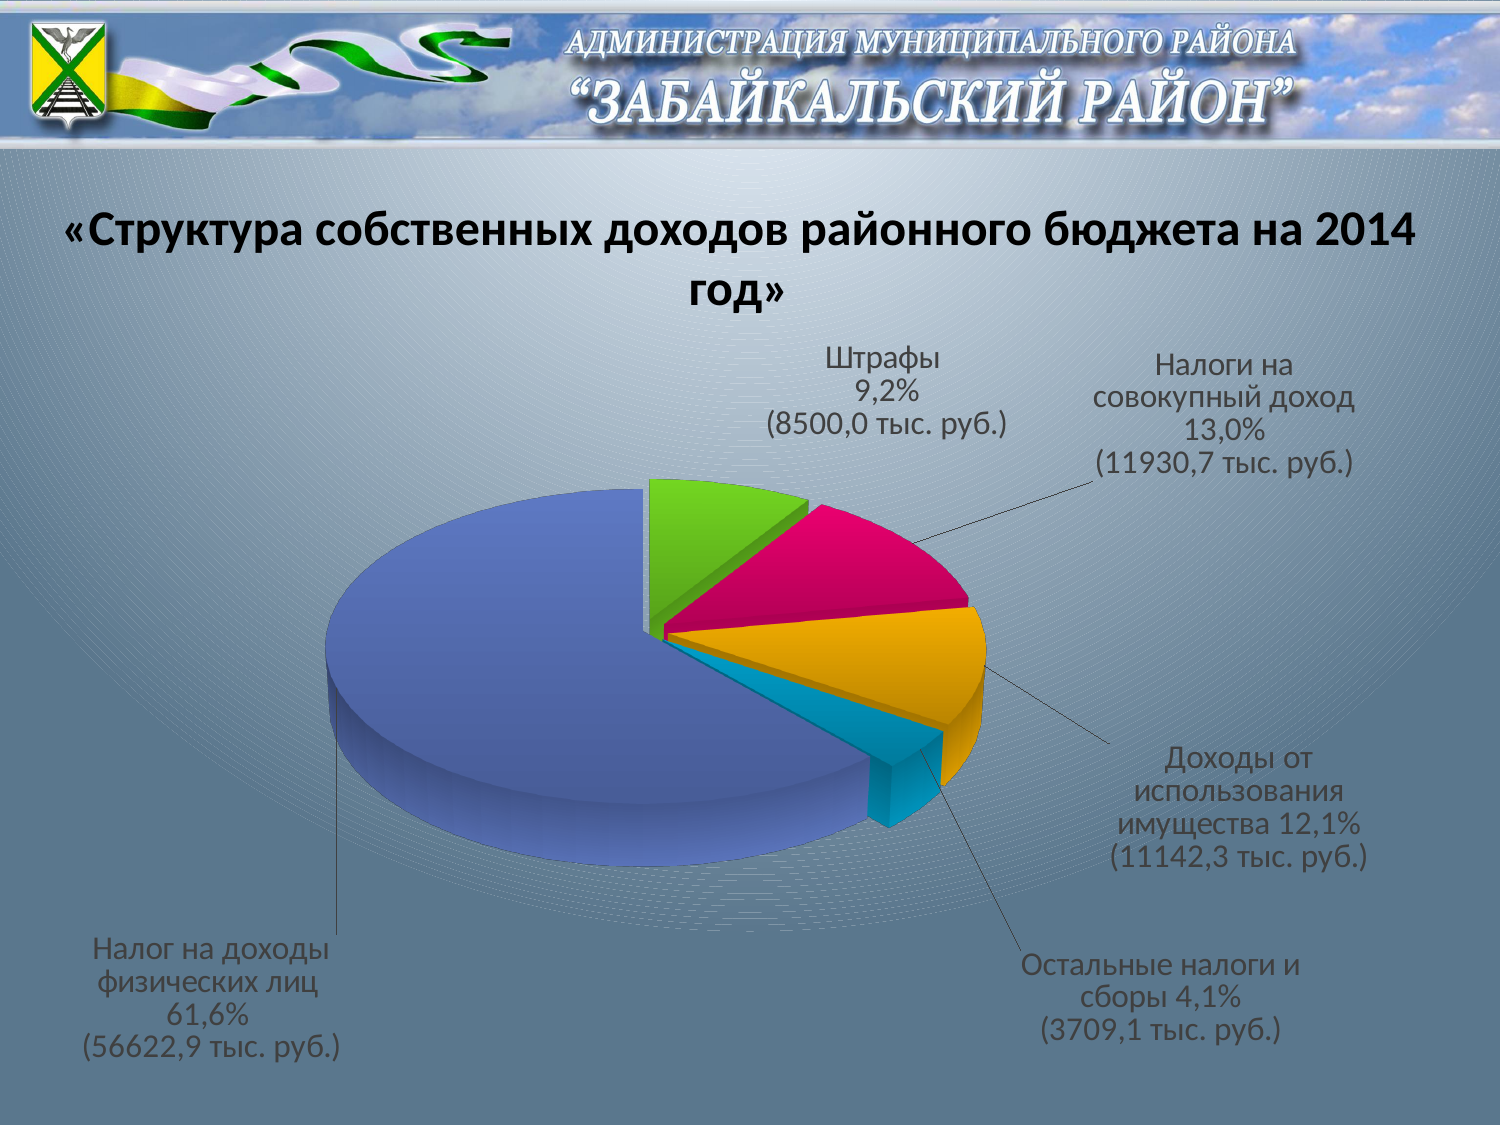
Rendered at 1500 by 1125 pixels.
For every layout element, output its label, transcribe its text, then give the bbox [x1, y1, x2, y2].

chart [27, 314, 1438, 1088]
picture [0, 0, 1500, 150]
title «Структура собственных доходов районного бюджета на 2014 год» [41, 160, 1438, 313]
